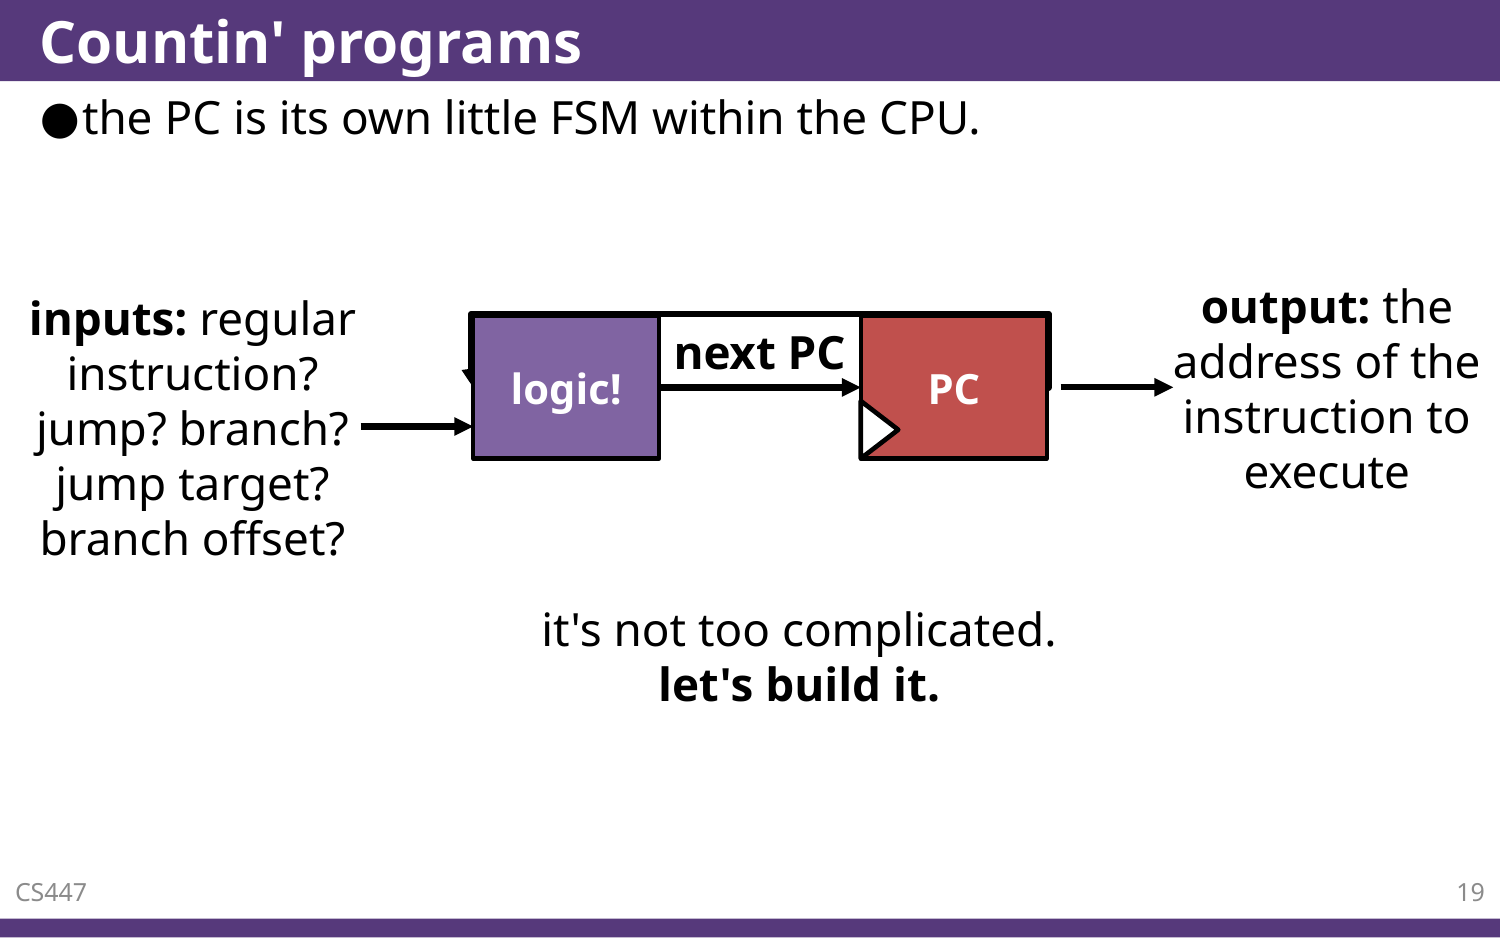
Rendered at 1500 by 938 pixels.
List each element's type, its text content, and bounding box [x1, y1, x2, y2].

footer CS447 [0, 868, 113, 919]
slide_number 19 [1387, 868, 1500, 919]
text_box logic! [477, 399, 661, 461]
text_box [652, 315, 867, 388]
text_box logic! [477, 314, 653, 385]
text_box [860, 397, 1048, 459]
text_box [0, 282, 474, 576]
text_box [867, 315, 1048, 387]
list the PC is its own little FSM within the CPU. [24, 81, 1500, 163]
text_box it's not too complicated. let's build it. [512, 593, 1086, 719]
title Countin' programs [24, 0, 1500, 81]
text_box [1060, 270, 1500, 509]
